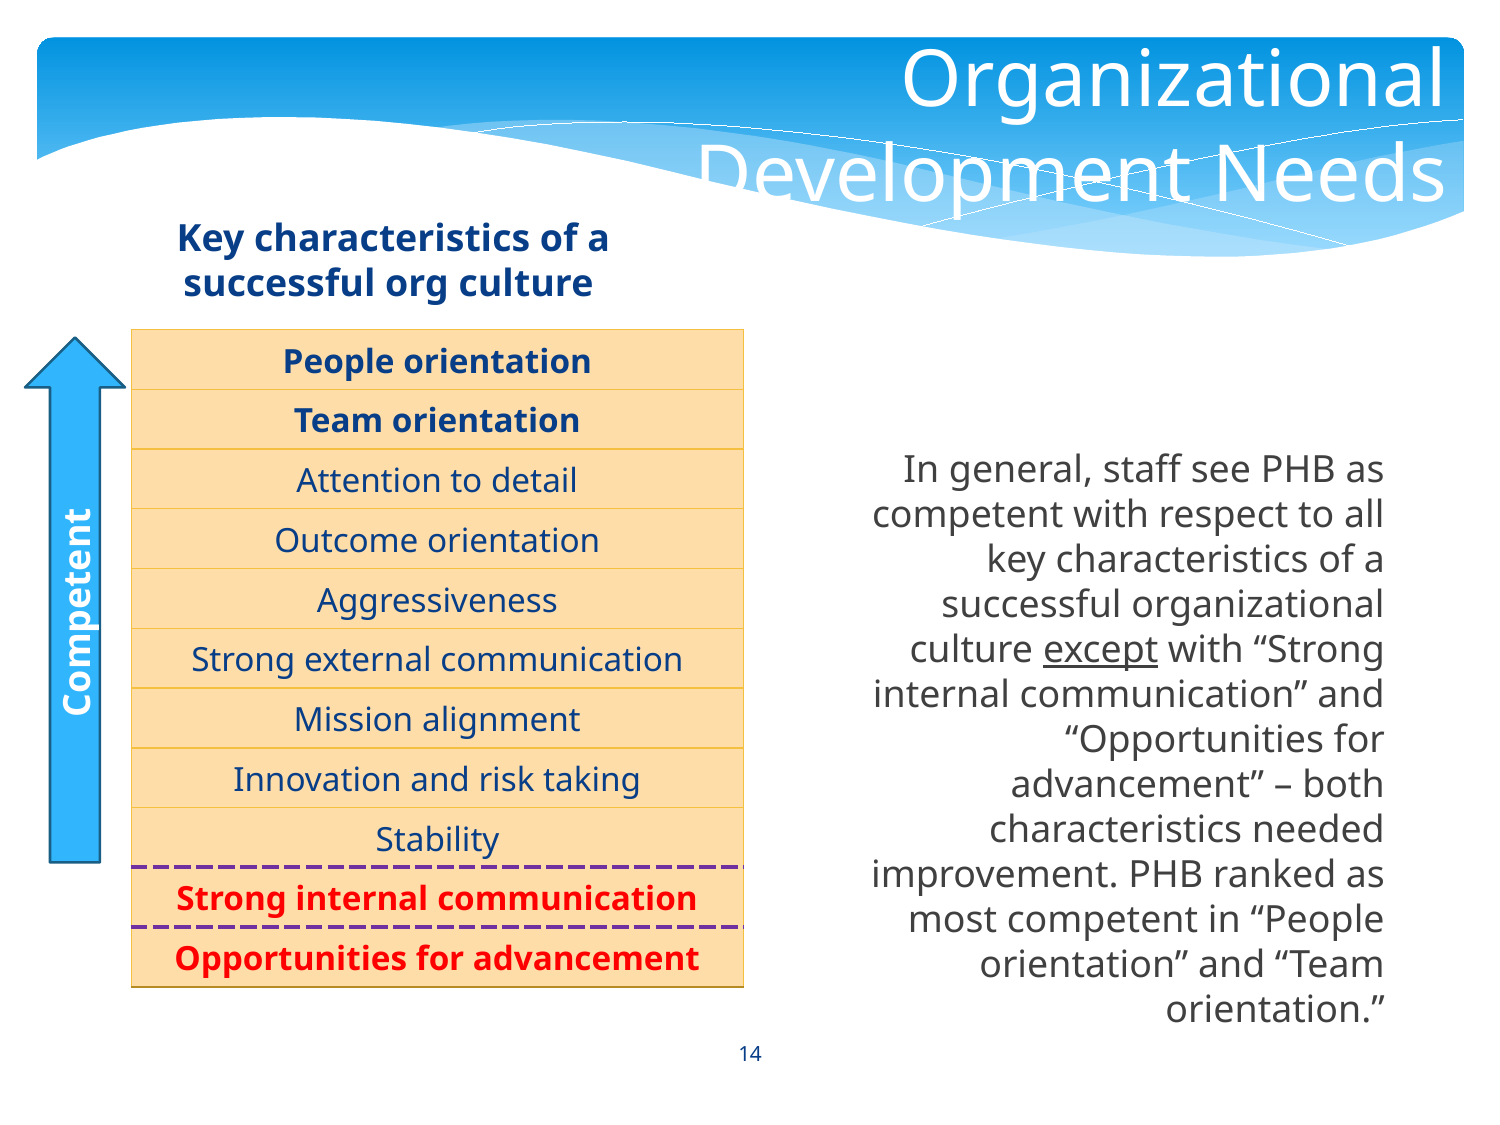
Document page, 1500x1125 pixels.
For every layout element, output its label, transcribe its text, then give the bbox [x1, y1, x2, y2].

table_cell Outcome orientation [132, 509, 743, 568]
table_cell Opportunities for advancement [132, 927, 743, 986]
table_cell Strong internal communication [132, 867, 743, 927]
slide_number 14 [654, 1025, 846, 1086]
table_cell Innovation and risk taking [132, 749, 743, 807]
table_header People orientation [132, 330, 743, 389]
table_cell Stability [132, 808, 743, 867]
text_box Organizational Development Needs [437, 19, 1463, 225]
table_cell Mission alignment [132, 689, 743, 747]
table_cell Aggressiveness [132, 569, 743, 628]
table_cell Strong external communication [132, 629, 743, 687]
text_box Competent [23, 336, 127, 864]
table_cell Team orientation [132, 390, 743, 448]
text_box Key characteristics of a successful org culture [99, 206, 688, 312]
table_cell Attention to detail [132, 450, 743, 508]
text_box In general, staff see PHB as competent with respect to all key characteristics of a successful organizational culture except with “Strong internal communication” and “Opportunities for advancement” – both characteristics needed improvement. PHB ranked as most competent in “People orientation” and “Team orientation.” [812, 437, 1400, 1038]
